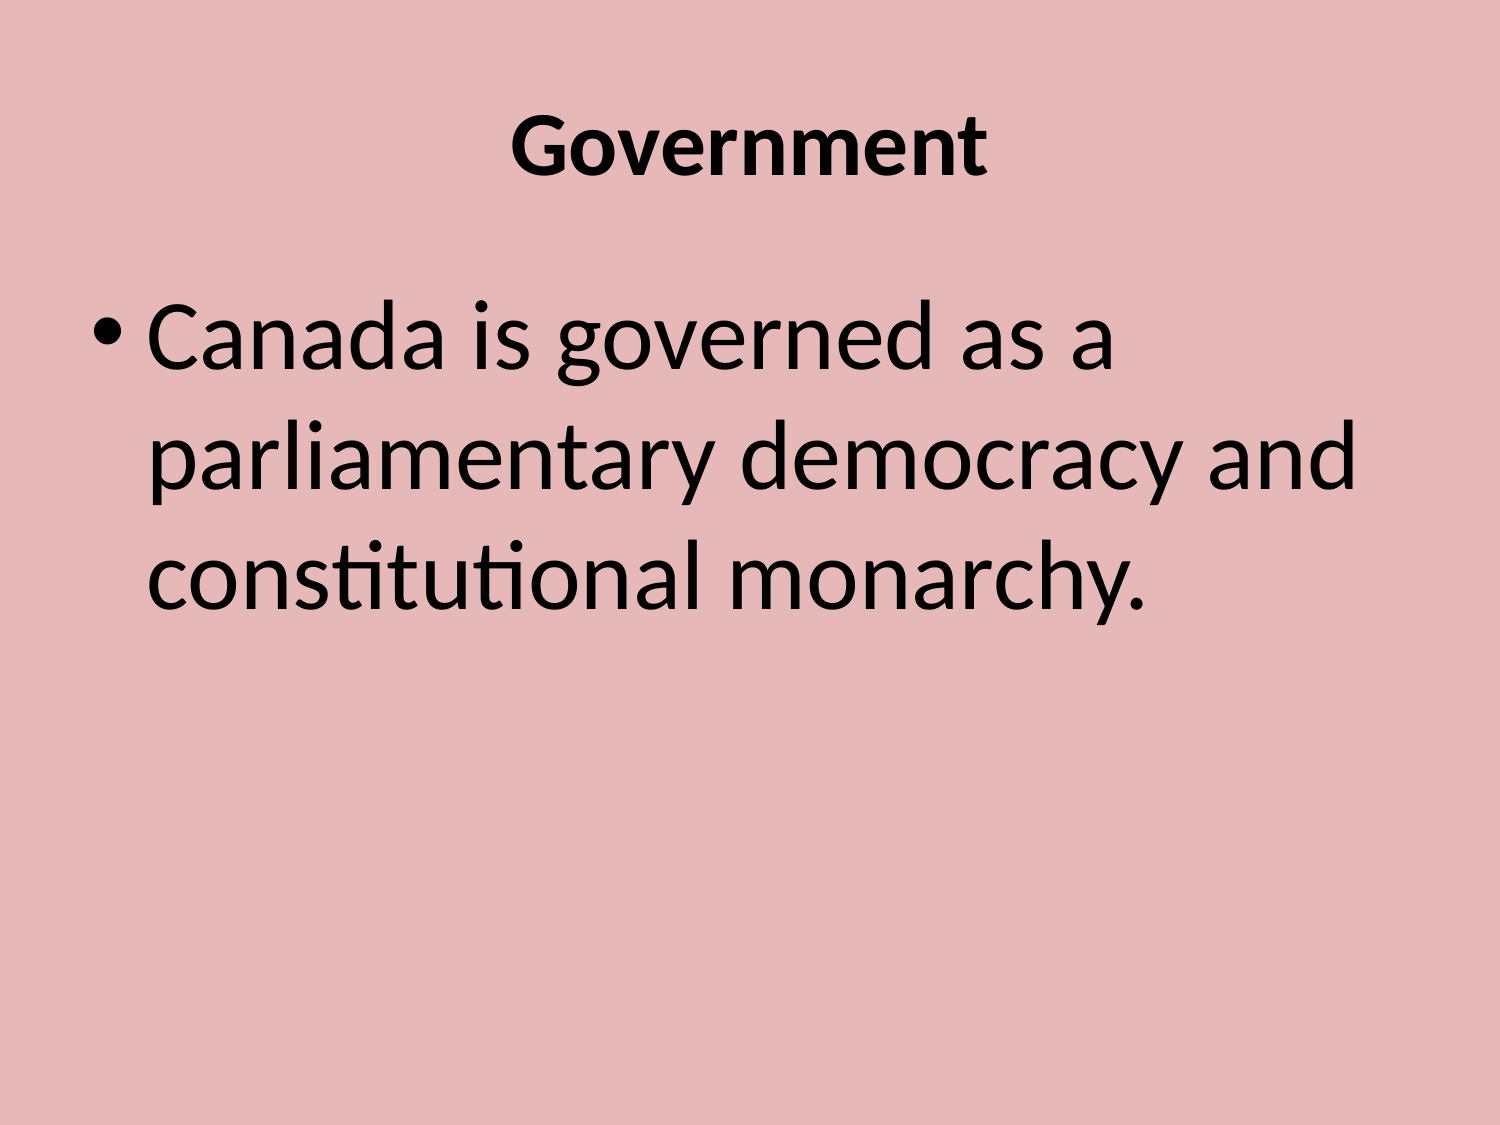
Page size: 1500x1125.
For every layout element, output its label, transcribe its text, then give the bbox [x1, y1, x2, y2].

list Canada is governed as a parliamentary democracy and constitutional monarchy. [75, 262, 1425, 1005]
title Government [75, 45, 1425, 233]
